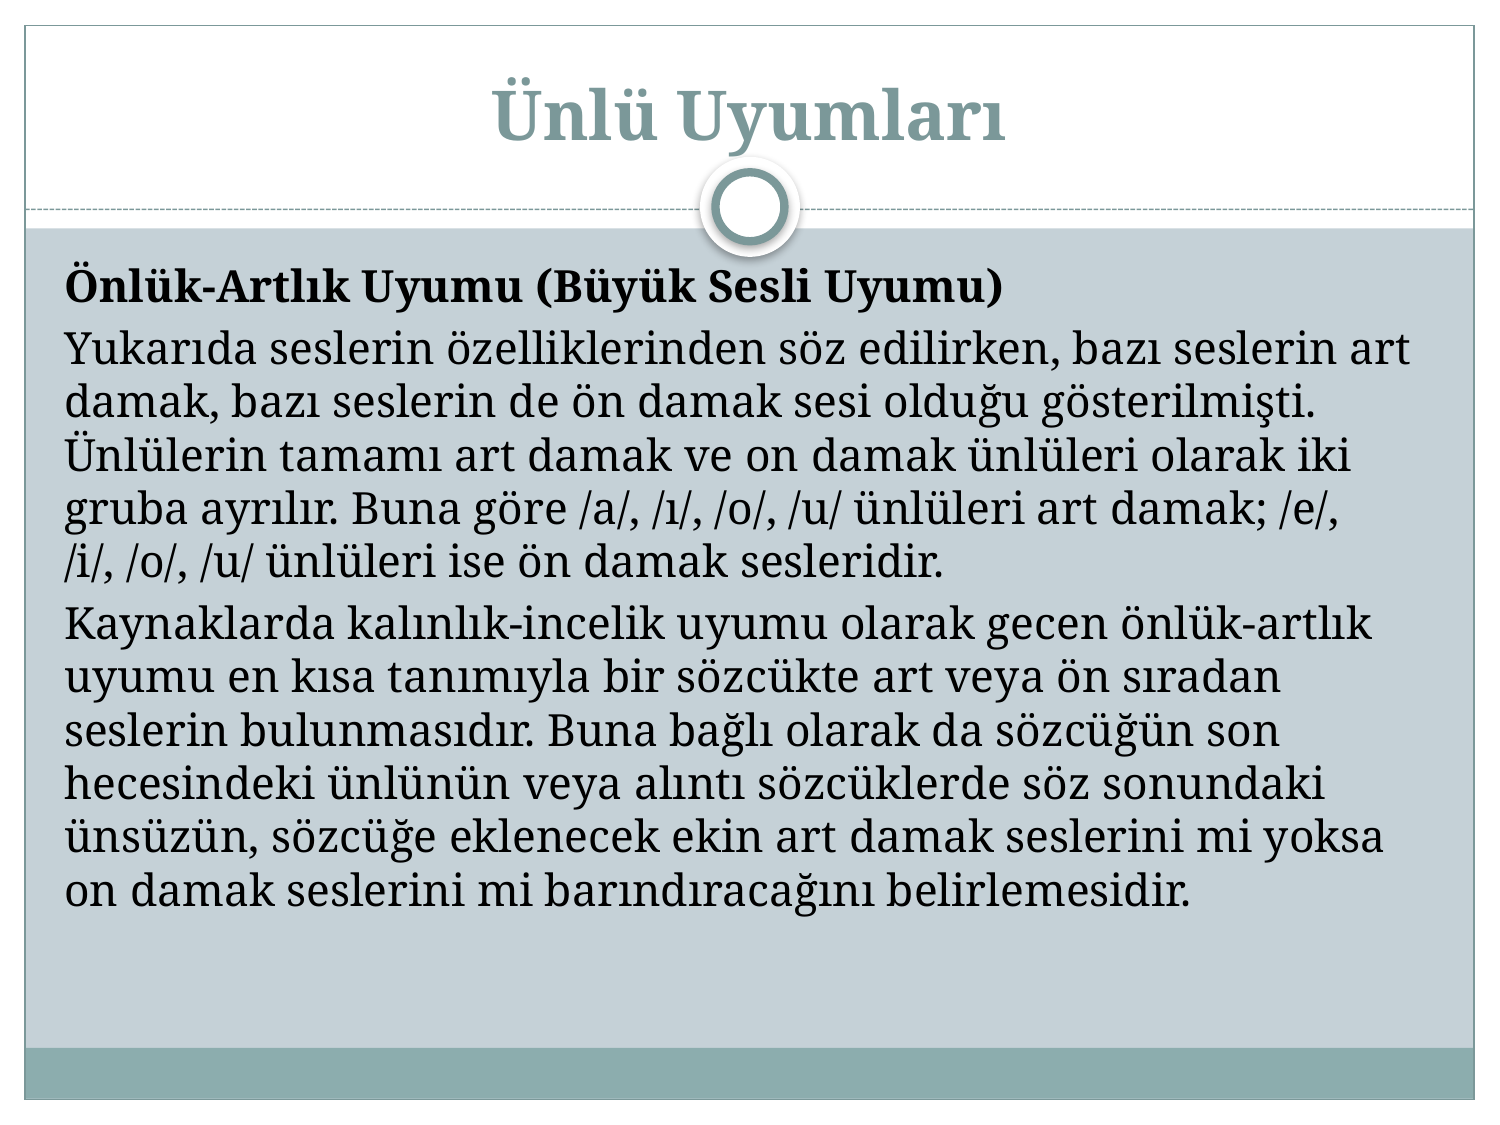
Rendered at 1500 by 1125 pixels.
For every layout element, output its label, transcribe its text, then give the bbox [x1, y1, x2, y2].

list Önlük-Artlık Uyumu (Büyük Sesli Uyumu) Yukarıda seslerin özelliklerinden söz edilirken, bazı seslerin art damak, bazı seslerin de ön damak sesi olduğu gösterilmişti. Ünlülerin tamamı art damak ve on damak ünlüleri olarak iki gruba ayrılır. Buna göre /a/, /ı/, /o/, /u/ ünlüleri art damak; /e/, /i/, /o/, /u/ ünlüleri ise ön damak sesleridir. Kaynaklarda kalınlık-incelik uyumu olarak gecen önlük-artlık uyumu en kısa tanımıyla bir sözcükte art veya ön sıradan seslerin bulunmasıdır. Buna bağlı olarak da sözcüğün son hecesindeki ünlünün veya alıntı sözcüklerde söz sonundaki ünsüzün, sözcüğe eklenecek ekin art damak seslerini mi yoksa on damak seslerini mi barındıracağını belirlemesidir. [49, 250, 1445, 1001]
title Ünlü Uyumları [49, 37, 1450, 162]
